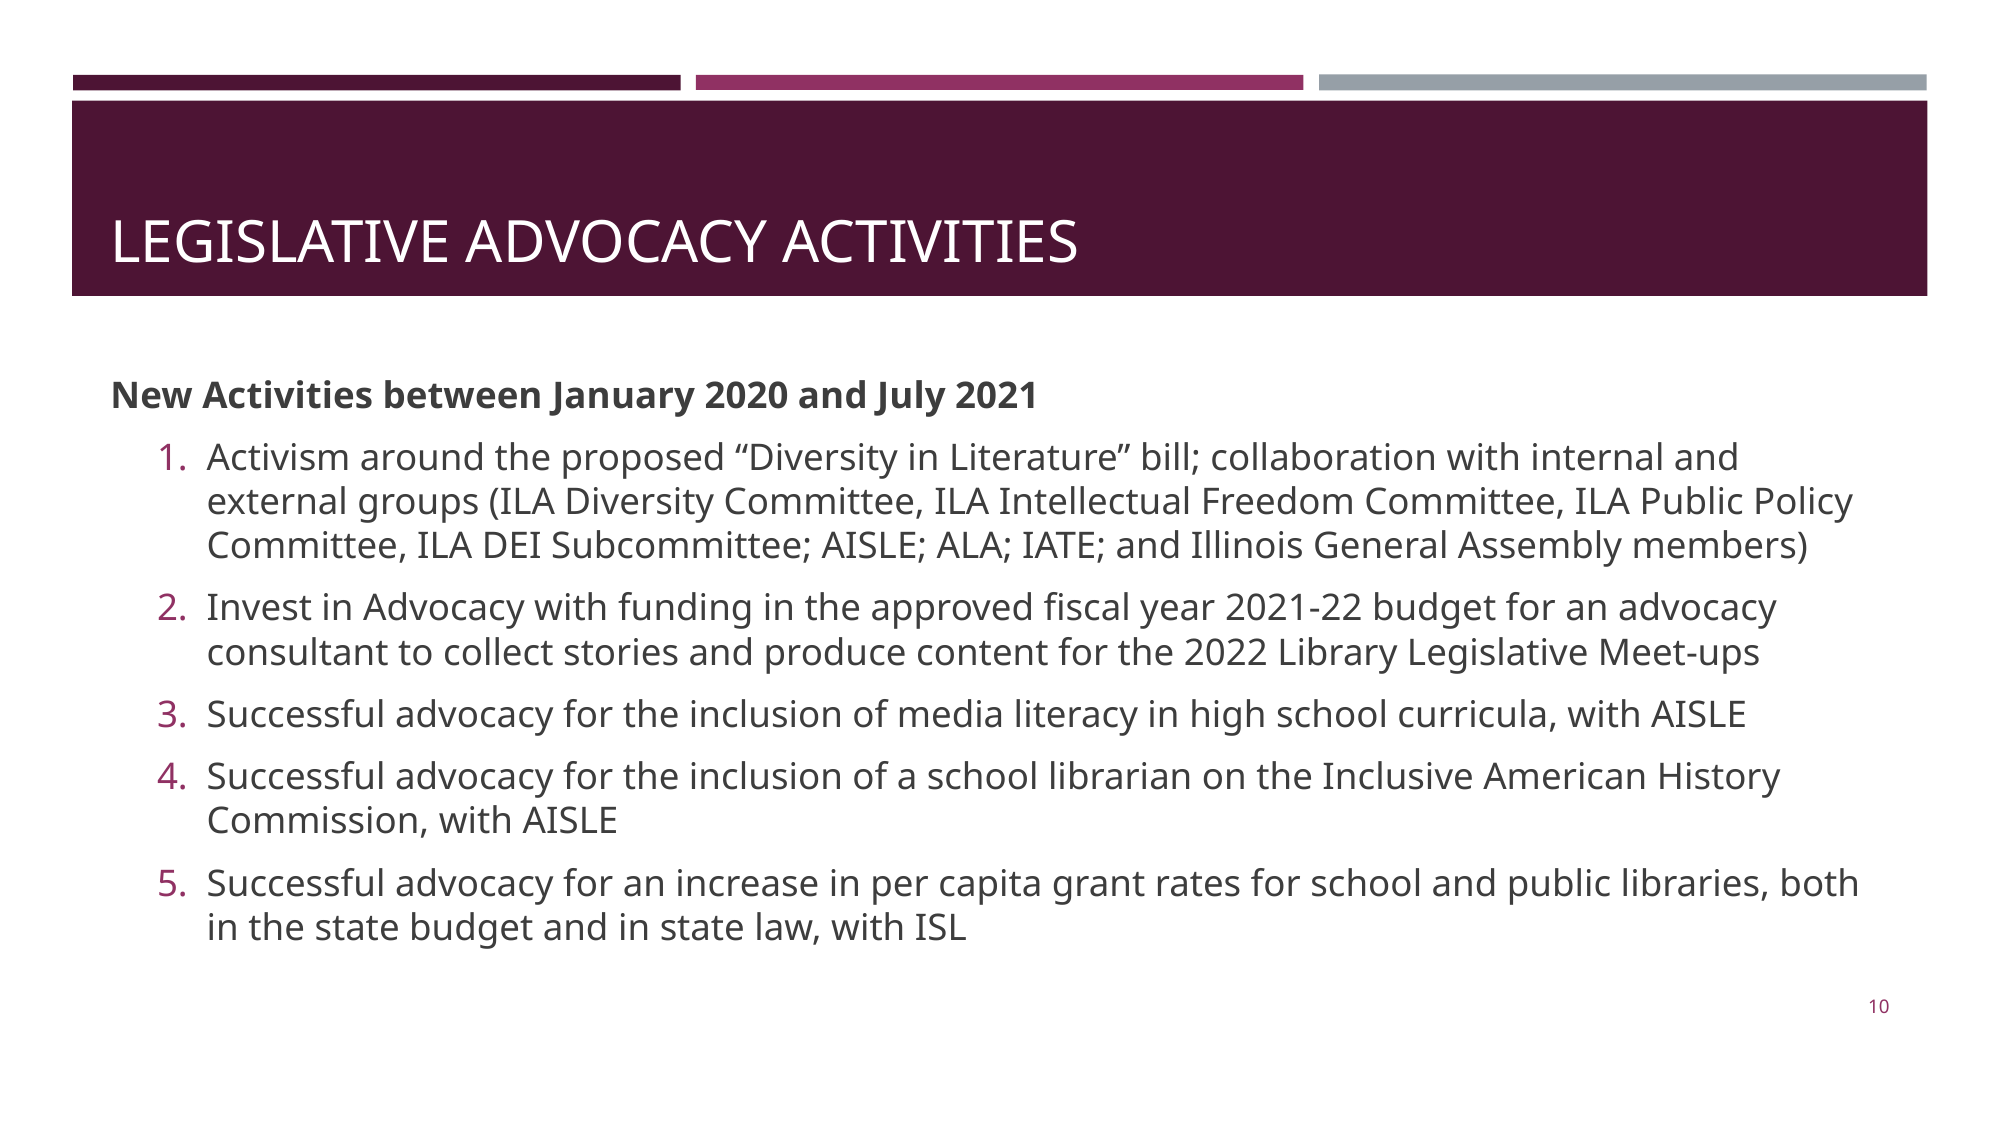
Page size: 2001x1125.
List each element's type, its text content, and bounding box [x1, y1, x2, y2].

list New Activities between January 2020 and July 2021 Activism around the proposed “Diversity in Literature” bill; collaboration with internal and external groups (ILA Diversity Committee, ILA Intellectual Freedom Committee, ILA Public Policy Committee, ILA DEI Subcommittee; AISLE; ALA; IATE; and Illinois General Assembly members) Invest in Advocacy with funding in the approved fiscal year 2021-22 budget for an advocacy consultant to collect stories and produce content for the 2022 Library Legislative Meet-ups Successful advocacy for the inclusion of media literacy in high school curricula, with AISLE Successful advocacy for the inclusion of a school librarian on the Inclusive American History Commission, with AISLE Successful advocacy for an increase in per capita grant rates for school and public libraries, both in the state budget and in state law, with ISL [95, 357, 1905, 962]
title LEGISLATIVE ADVOCACY ACTIVITIES [95, 115, 1905, 282]
slide_number 10 [1732, 977, 1905, 1037]
